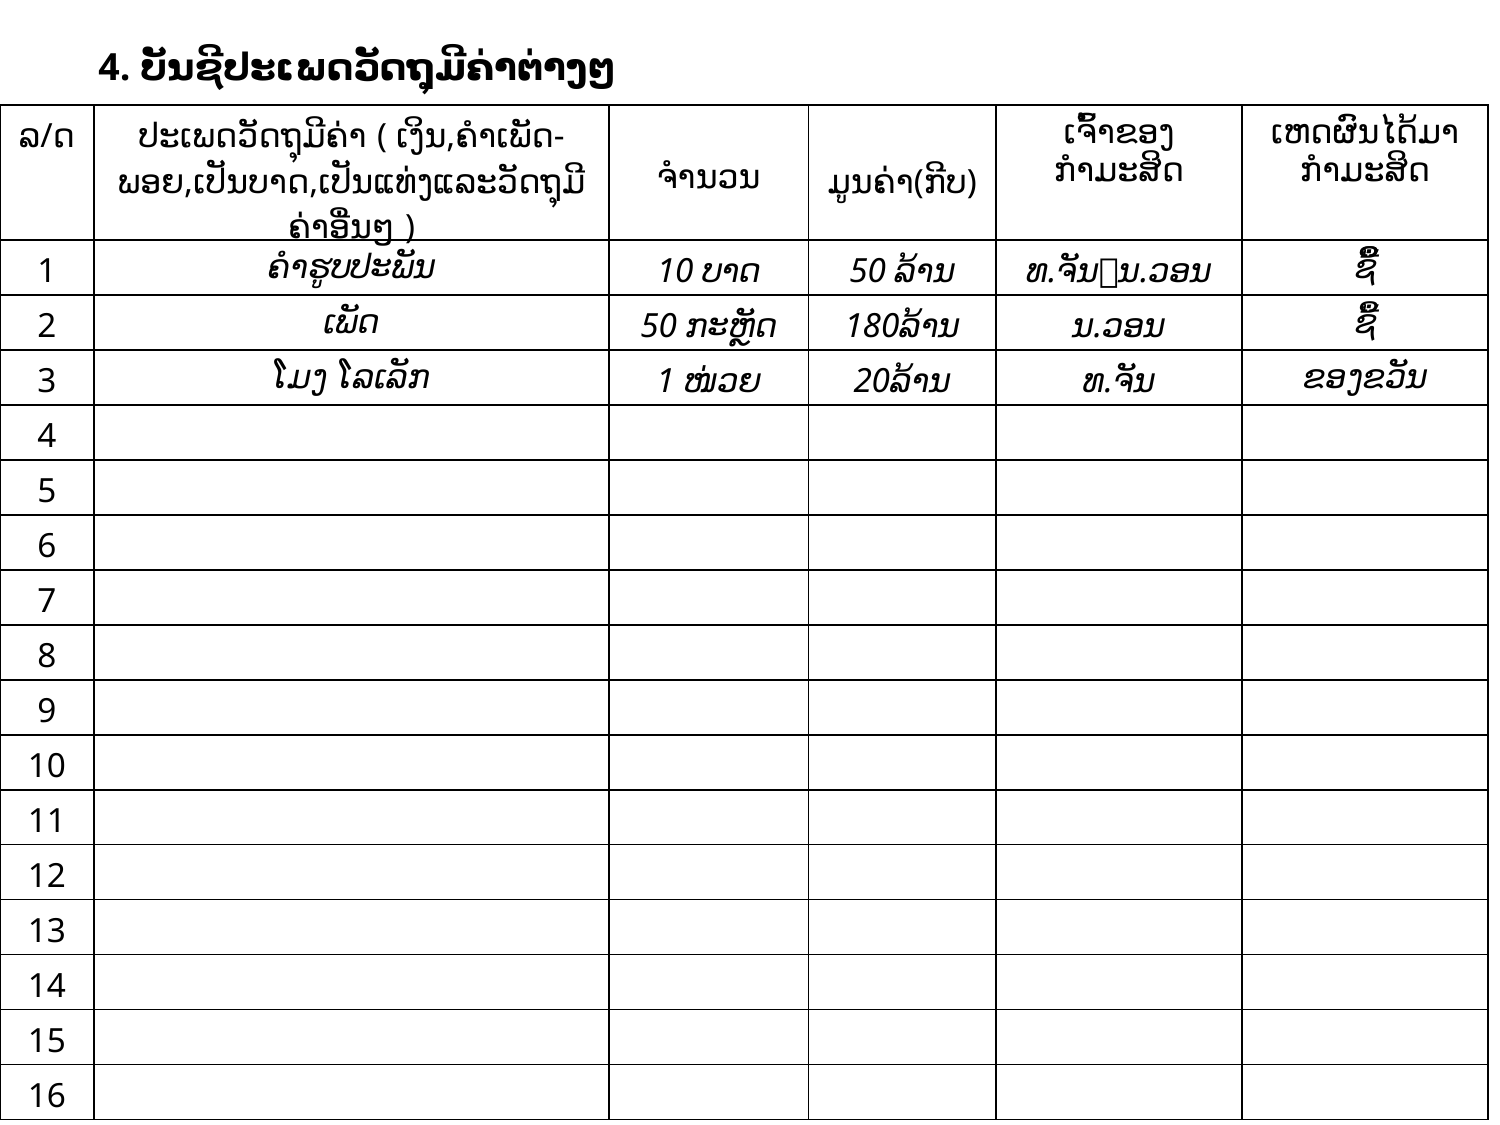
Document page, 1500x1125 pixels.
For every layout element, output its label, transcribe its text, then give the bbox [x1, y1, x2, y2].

table_cell [809, 461, 995, 514]
table_cell 3 [1, 351, 93, 404]
text_box [105, 46, 1383, 104]
table_cell [95, 900, 608, 954]
table_cell ນ.ວອນ [997, 296, 1241, 349]
table_header ລ/ດ [1, 106, 93, 239]
table_cell [610, 406, 808, 459]
table_header ມູນຄ່າ(ກີບ) [809, 106, 995, 239]
table_cell [1243, 406, 1487, 459]
table_cell ຄຳຮູບປະພັນ [95, 241, 608, 294]
table_cell [809, 791, 995, 844]
table_header ຈຳນວນ [610, 106, 808, 239]
table_cell [1243, 626, 1487, 679]
table_cell 16 [1, 1065, 93, 1119]
table_cell [95, 791, 608, 844]
table_header ປະເພດວັດຖຸມີຄ່າ ( ເງິນ,ຄຳເພັດ-ພອຍ,ເປັນບາດ,ເປັນແທ່ງແລະວັດຖຸມີຄ່າອື່ນໆ ) [95, 106, 608, 239]
table_header ເຫດຜົນໄດ້ມາກຳມະສິດ [1243, 106, 1487, 239]
table_cell 20ລ້ານ [809, 351, 995, 404]
table_cell 50 ລ້ານ [809, 241, 995, 294]
table_cell 13 [1, 900, 93, 954]
text_box 4. ບັນຊີປະເພດວັດຖຸມີຄ່າຕ່າງໆ [46, 35, 668, 95]
table_cell 2 [1, 296, 93, 349]
table_cell [997, 900, 1241, 954]
table_cell [1243, 791, 1487, 844]
table_cell [809, 900, 995, 954]
table_cell [997, 626, 1241, 679]
table_cell [809, 516, 995, 569]
table_cell [610, 681, 808, 734]
table_cell [997, 955, 1241, 1009]
table_cell 10 [1, 736, 93, 789]
table_cell [1243, 736, 1487, 789]
table_cell [997, 1065, 1241, 1119]
table_cell 1 ໜ່ວຍ [610, 351, 808, 404]
table_cell [997, 736, 1241, 789]
table_cell 50 ກະຫຼັດ [610, 296, 808, 349]
table_cell [1243, 681, 1487, 734]
table_cell [809, 955, 995, 1009]
table_cell [997, 461, 1241, 514]
table_cell [997, 1010, 1241, 1064]
table_cell [610, 461, 808, 514]
table_cell [95, 955, 608, 1009]
table_cell ຂອງຂວັນ [1243, 351, 1487, 404]
table_cell [95, 845, 608, 899]
table_cell [95, 1065, 608, 1119]
table_cell [95, 516, 608, 569]
table_cell [1243, 461, 1487, 514]
table_cell 7 [1, 571, 93, 624]
table_cell 15 [1, 1010, 93, 1064]
table_cell [997, 681, 1241, 734]
table_cell [95, 736, 608, 789]
table_cell [610, 571, 808, 624]
table_cell [1243, 1010, 1487, 1064]
table_cell 1 [1, 241, 93, 294]
table_cell [610, 900, 808, 954]
table_cell [610, 1065, 808, 1119]
table_cell 5 [1, 461, 93, 514]
table_cell 4 [1, 406, 93, 459]
table_cell [610, 845, 808, 899]
table_cell 9 [1, 681, 93, 734]
table_cell [809, 626, 995, 679]
table_header ເຈົ້າຂອງກຳມະສິດ [997, 106, 1241, 239]
table_cell [610, 791, 808, 844]
table_cell [997, 571, 1241, 624]
table_cell 12 [1, 845, 93, 899]
table_cell 180ລ້ານ [809, 296, 995, 349]
table_cell ທ.ຈັນ [997, 351, 1241, 404]
table_cell [809, 681, 995, 734]
table_cell [1243, 955, 1487, 1009]
table_cell ຊື້ [1243, 296, 1487, 349]
table_cell [1243, 845, 1487, 899]
table_cell [809, 1065, 995, 1119]
table_cell [1243, 1065, 1487, 1119]
table_cell [610, 626, 808, 679]
table_cell [95, 461, 608, 514]
table_cell 11 [1, 791, 93, 844]
table_cell [610, 955, 808, 1009]
table_cell [997, 406, 1241, 459]
table_cell [610, 736, 808, 789]
table_cell [95, 571, 608, 624]
table_cell ເພັດ [95, 296, 608, 349]
table_cell [610, 516, 808, 569]
table_cell ຊຶື້ [1243, 241, 1487, 294]
table_cell ໂມງ ໂລເລັກ [95, 351, 608, 404]
table_cell [95, 626, 608, 679]
table_cell [997, 791, 1241, 844]
table_cell 8 [1, 626, 93, 679]
table_cell [809, 1010, 995, 1064]
table_cell [1243, 516, 1487, 569]
table_cell [610, 1010, 808, 1064]
table_cell 6 [1, 516, 93, 569]
table_cell 14 [1, 955, 93, 1009]
table_cell [95, 681, 608, 734]
table_cell [997, 845, 1241, 899]
table_cell [809, 571, 995, 624]
table_cell ທ.ຈັນນ.ວອນ [997, 241, 1241, 294]
table_cell [809, 406, 995, 459]
table_cell [1243, 571, 1487, 624]
table_cell [997, 516, 1241, 569]
table_cell 10 ບາດ [610, 241, 808, 294]
table_cell [95, 1010, 608, 1064]
table_cell [1243, 900, 1487, 954]
table_cell [809, 736, 995, 789]
table_cell [809, 845, 995, 899]
table_cell [95, 406, 608, 459]
